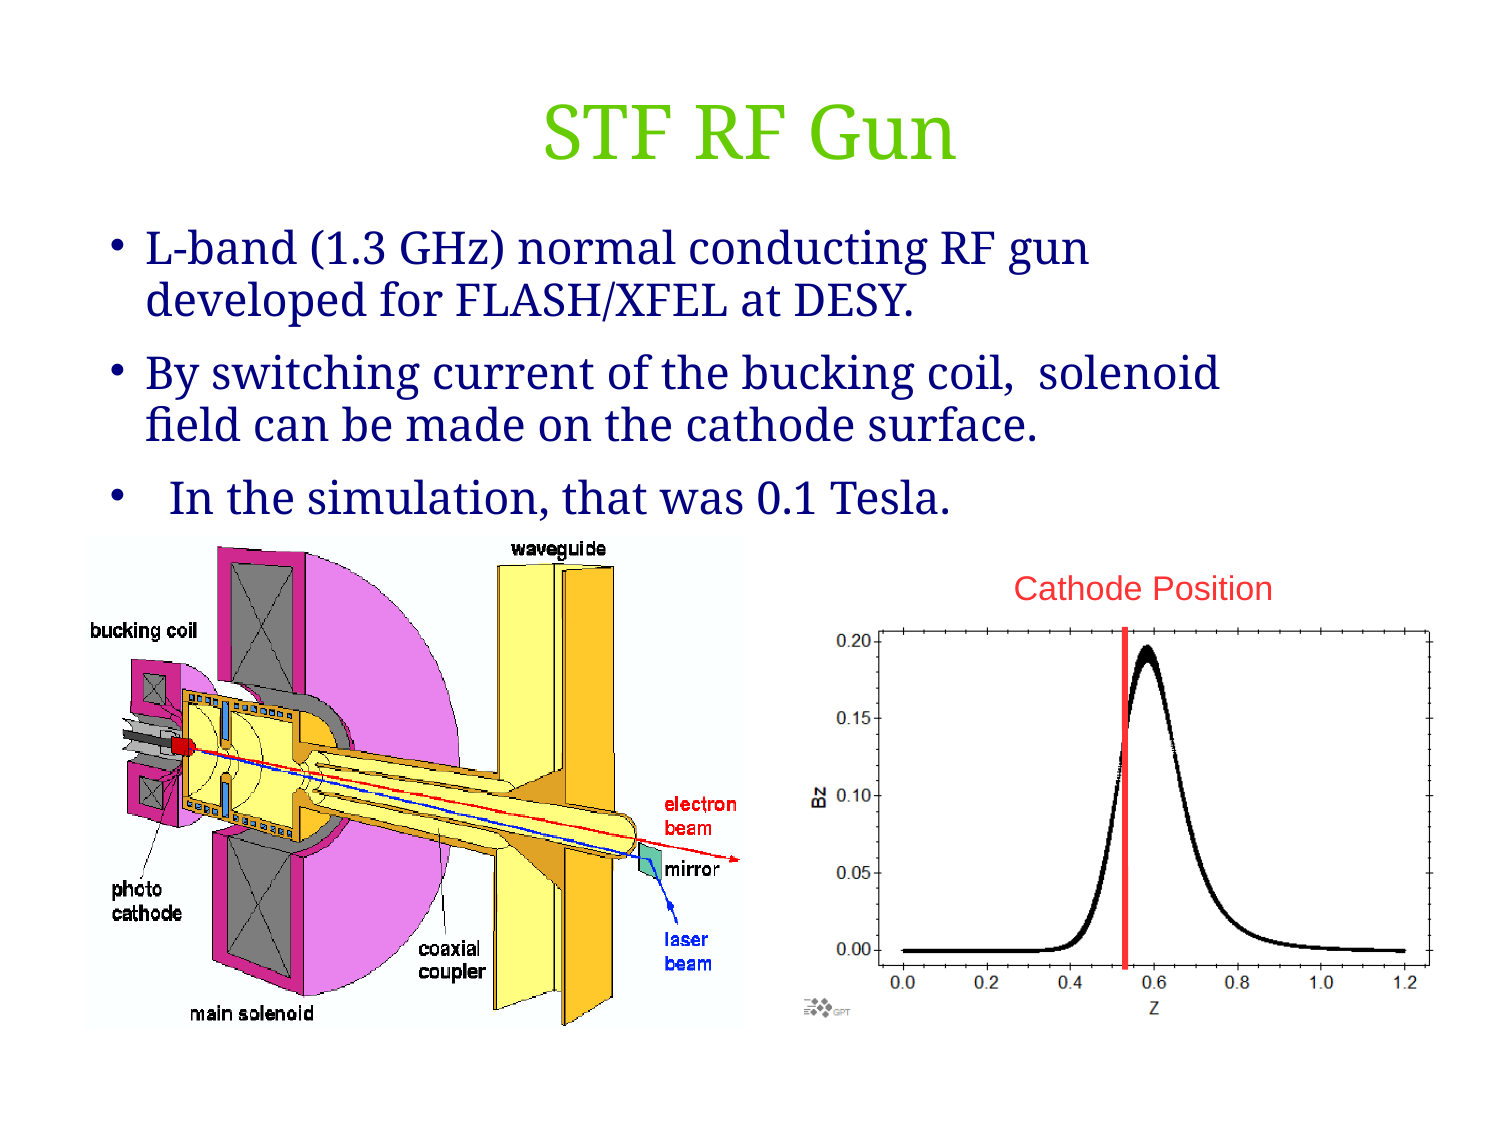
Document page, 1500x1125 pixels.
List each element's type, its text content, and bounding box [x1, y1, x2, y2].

picture [85, 535, 744, 1029]
title STF RF Gun [110, 42, 1392, 230]
picture [803, 621, 1458, 1024]
text_box Cathode Position [1000, 557, 1287, 609]
text_box L-band (1.3 GHz) normal conducting RF gun developed for FLASH/XFEL at DESY. By switching current of the bucking coil, solenoid field can be made on the cathode surface. In the simulation, that was 0.1 Tesla. [96, 214, 1297, 709]
